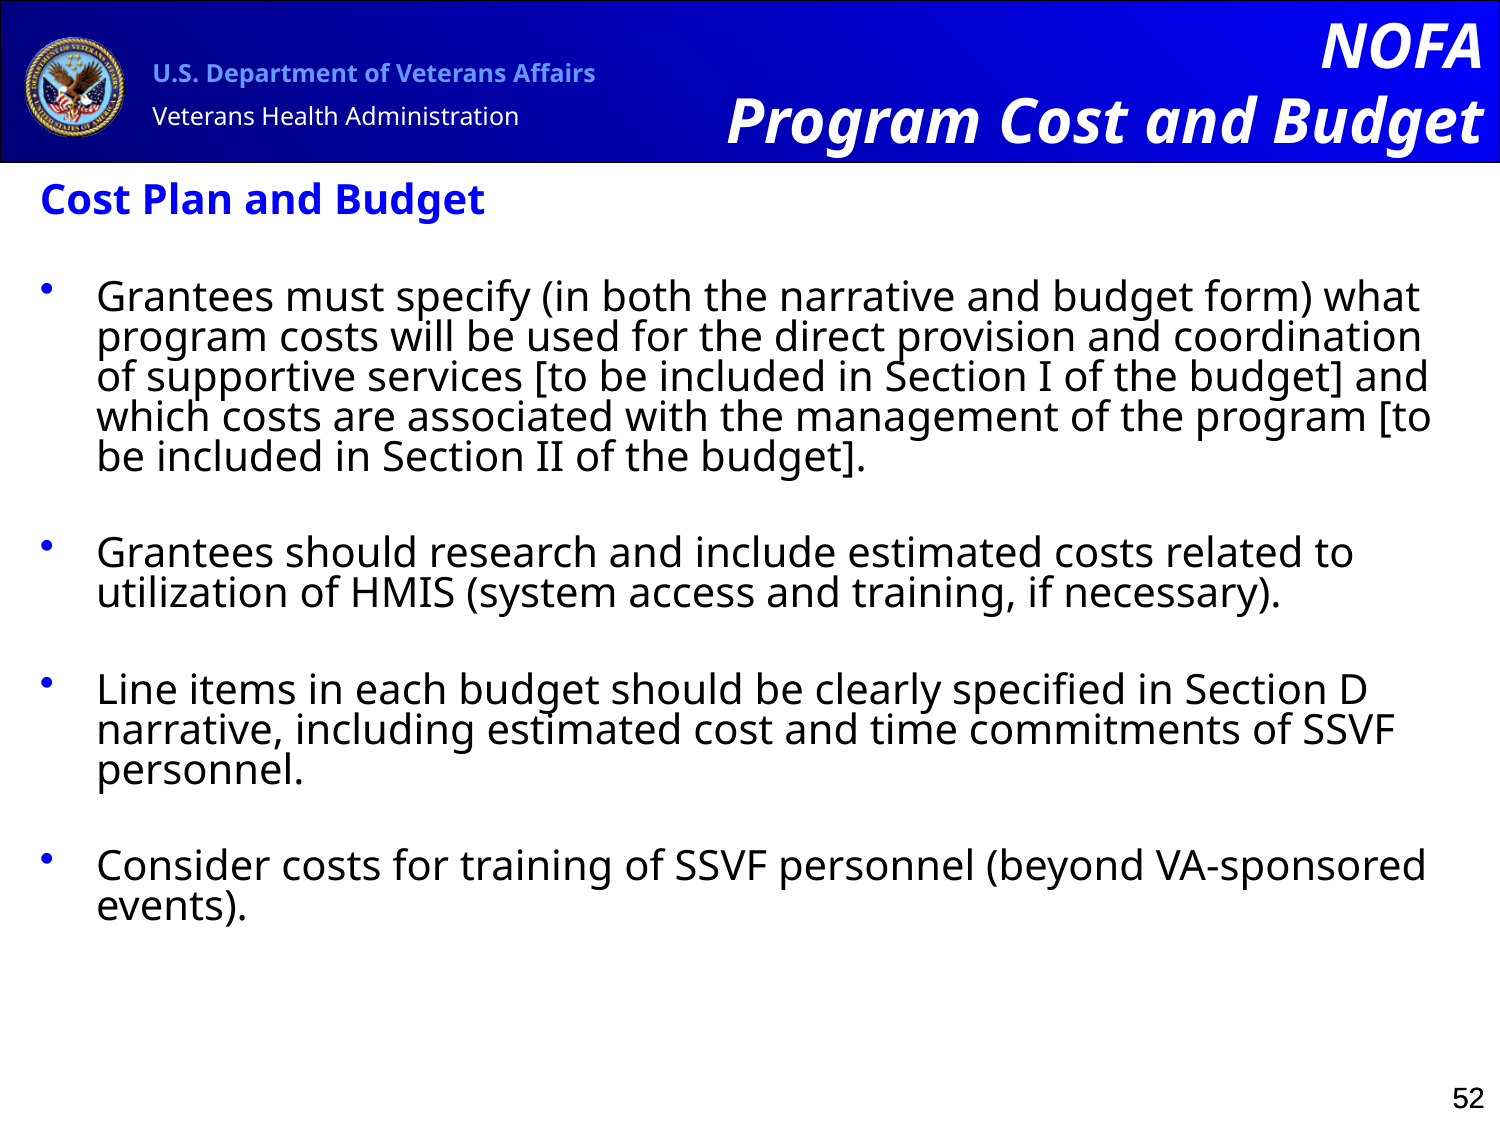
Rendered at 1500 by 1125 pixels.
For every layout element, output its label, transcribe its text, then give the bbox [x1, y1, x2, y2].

text_box NOFA Program Cost and Budget [599, 0, 1500, 163]
picture [24, 37, 125, 138]
text_box 52 [1187, 1071, 1500, 1125]
list Cost Plan and Budget Grantees must specify (in both the narrative and budget form) what program costs will be used for the direct provision and coordination of supportive services [to be included in Section I of the budget] and which costs are associated with the management of the program [to be included in Section II of the budget]. Grantees should research and include estimated costs related to utilization of HMIS (system access and training, if necessary). Line items in each budget should be clearly specified in Section D narrative, including estimated cost and time commitments of SSVF personnel. Consider costs for training of SSVF personnel (beyond VA-sponsored events). [24, 174, 1463, 1063]
